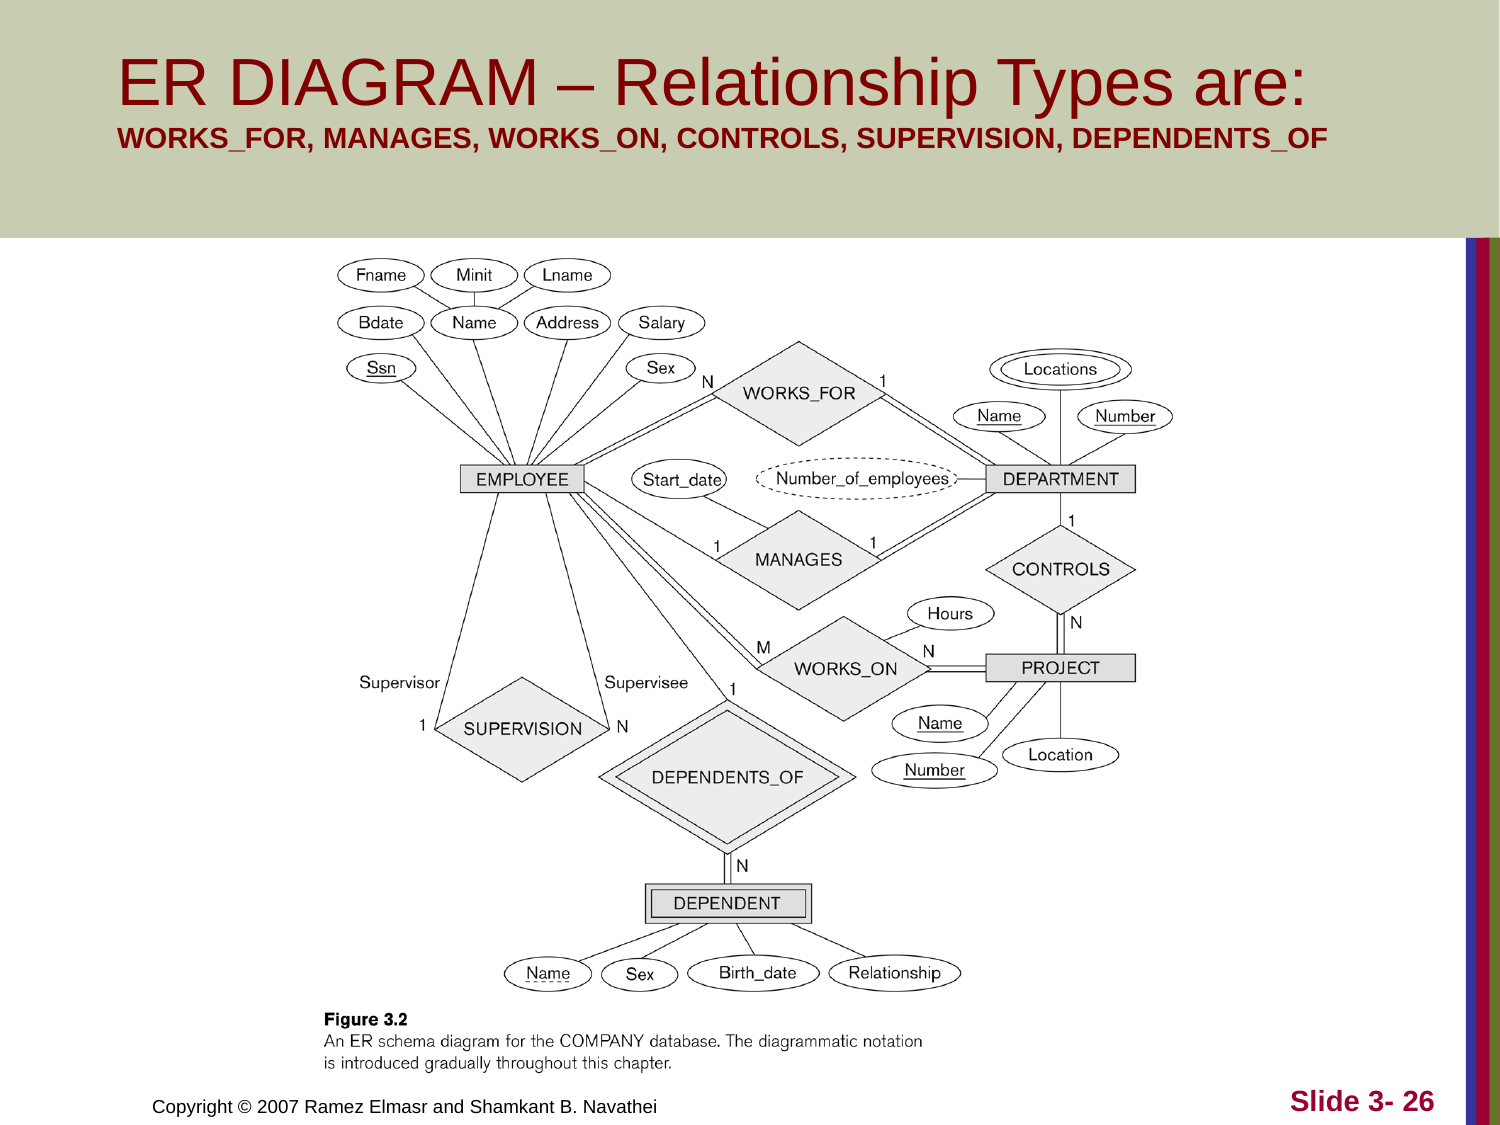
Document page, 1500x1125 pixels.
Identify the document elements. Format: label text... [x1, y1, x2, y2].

picture [324, 256, 1175, 1077]
title ER DIAGRAM – Relationship Types are: WORKS_FOR, MANAGES, WORKS_ON, CONTROLS, SUPERVISION, DEPENDENTS_OF [102, 35, 1405, 162]
slide_number Slide 3- 26 [1137, 1050, 1450, 1125]
